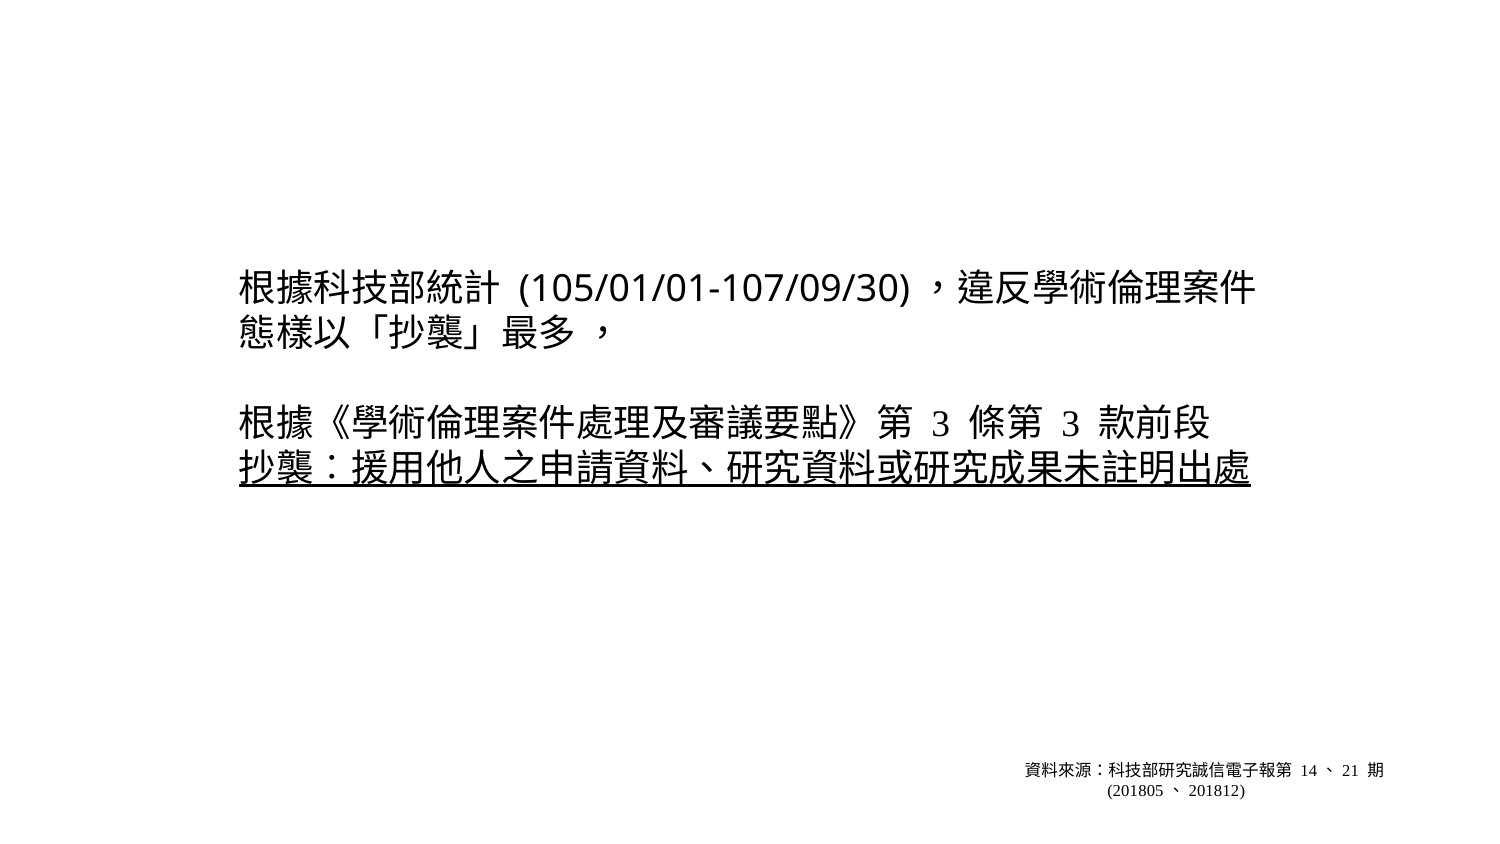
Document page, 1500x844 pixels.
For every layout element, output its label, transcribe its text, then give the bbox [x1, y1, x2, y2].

text_box 資料來源：科技部研究誠信電子報第 14、21 期 (201805、201812) [1009, 752, 1495, 810]
text_box 根據科技部統計 (105/01/01-107/09/30)，違反學術倫理案件態樣以「抄襲」最多 ， 根據《學術倫理案件處理及審議要點》第 3 條第 3 款前段 抄襲︰援用他人之申請資料、研究資料或研究成果未註明出處 [224, 256, 1276, 632]
